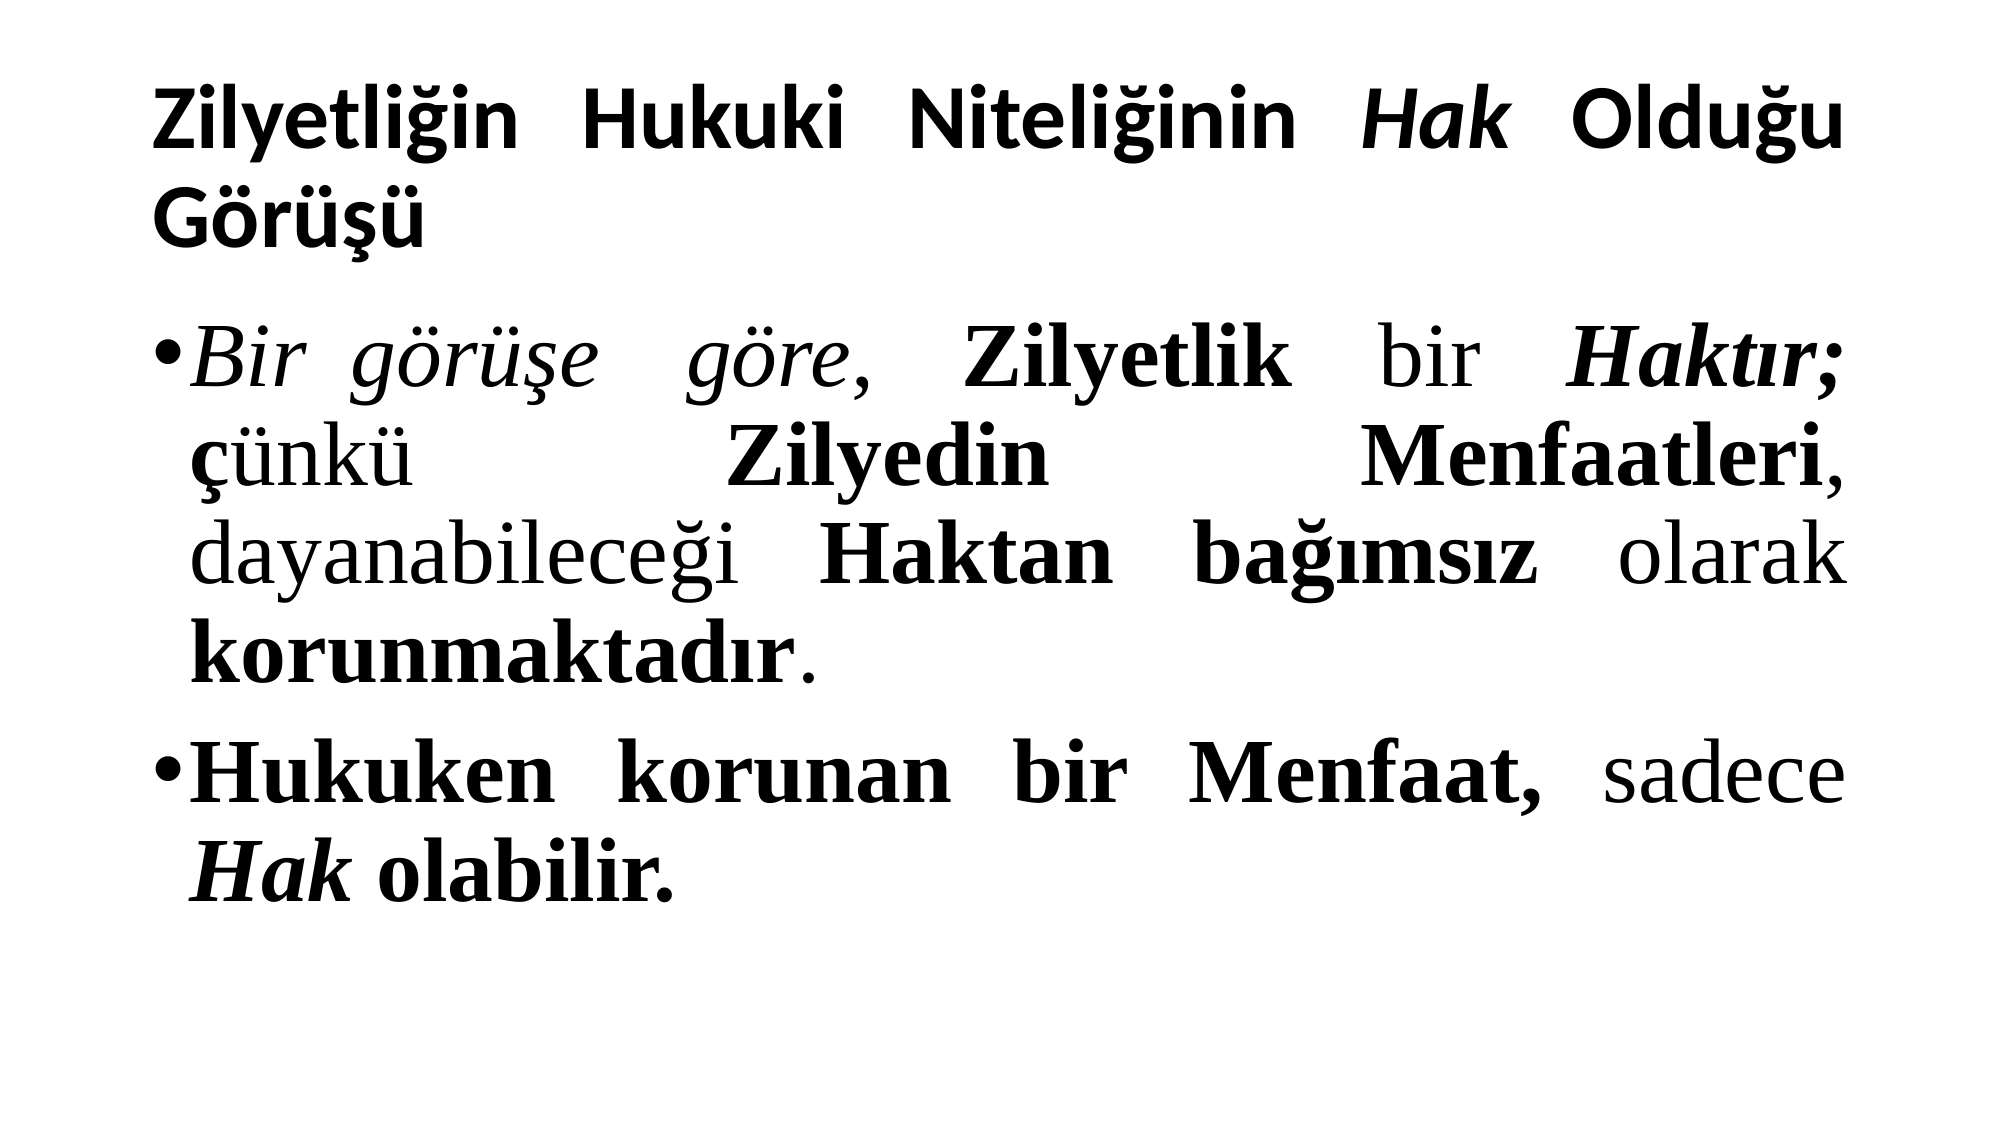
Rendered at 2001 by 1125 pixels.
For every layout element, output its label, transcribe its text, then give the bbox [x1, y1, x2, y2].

list Bir görüşe göre, Zilyetlik bir Haktır; çünkü Zilyedin Menfaatleri, dayanabileceği Haktan bağımsız olarak korunmaktadır. Hukuken korunan bir Menfaat, sadece Hak olabilir. [137, 299, 1863, 1014]
title Zilyetliğin Hukuki Niteliğinin Hak Olduğu Görüşü [137, 59, 1863, 278]
